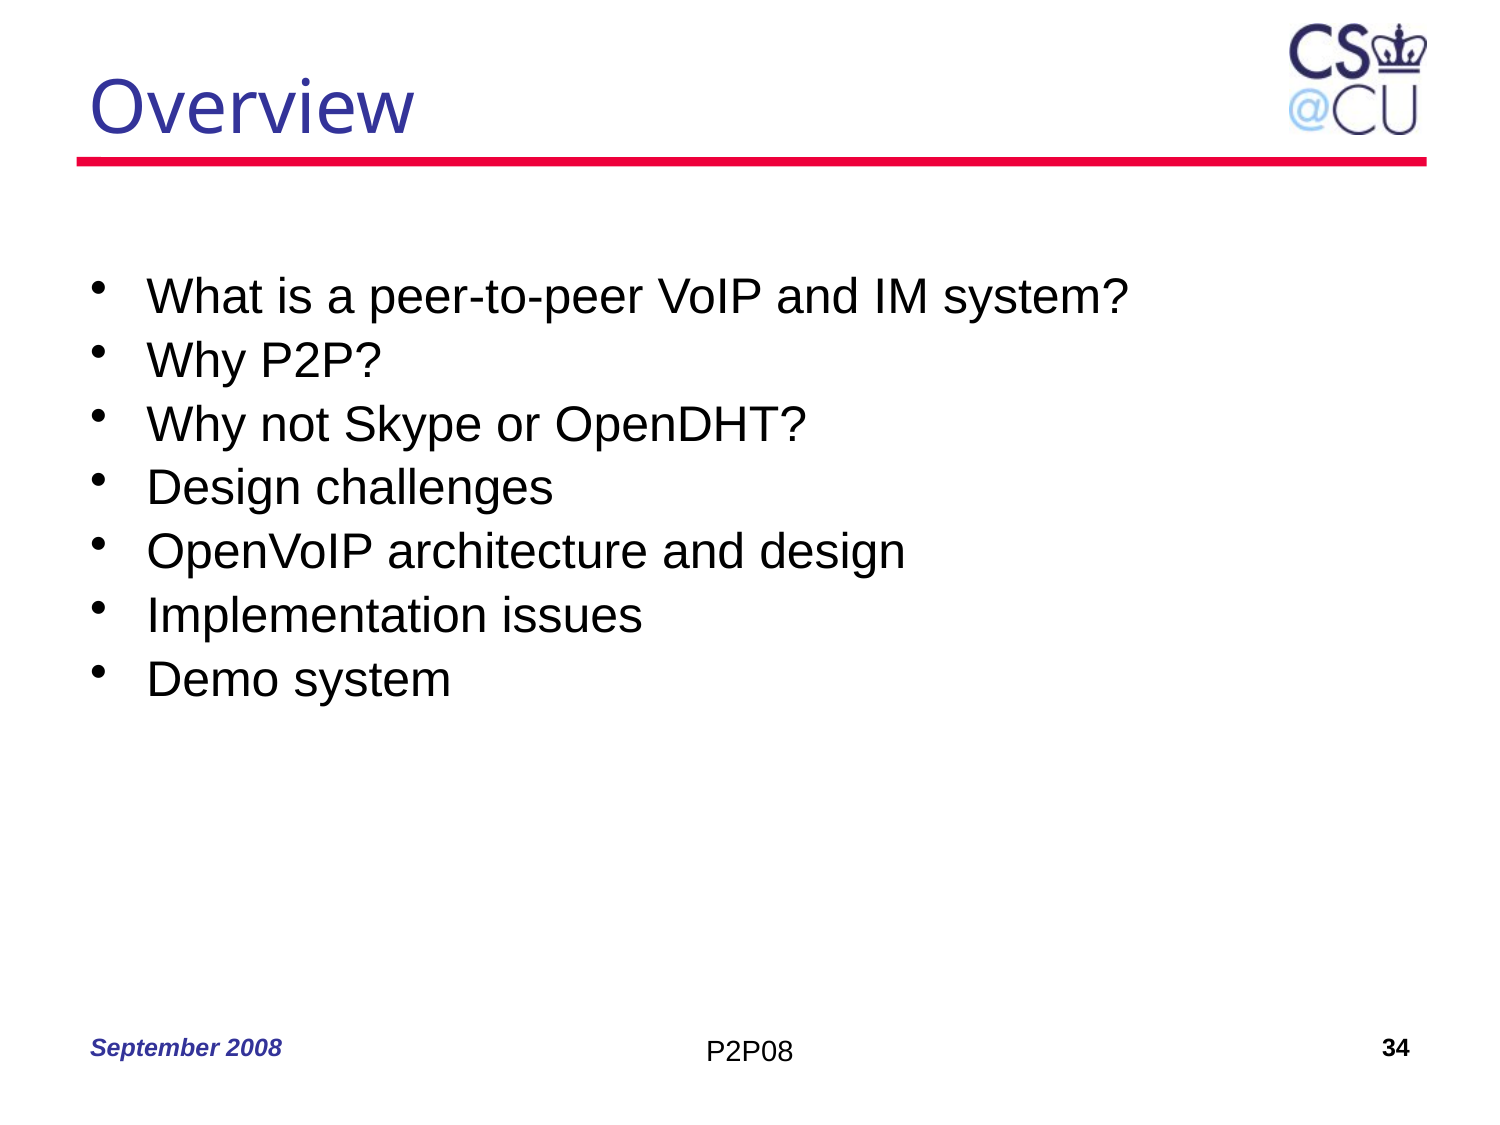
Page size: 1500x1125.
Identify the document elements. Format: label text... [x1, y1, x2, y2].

picture [1289, 23, 1427, 135]
slide_number 34 [1074, 1024, 1426, 1103]
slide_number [74, 1024, 426, 1103]
list What is a peer-to-peer VoIP and IM system? Why P2P? Why not Skype or OpenDHT? Design challenges OpenVoIP architecture and design Implementation issues Demo system [74, 262, 1426, 1006]
title Overview [73, 25, 1424, 182]
footer P2P08 [512, 1024, 988, 1103]
